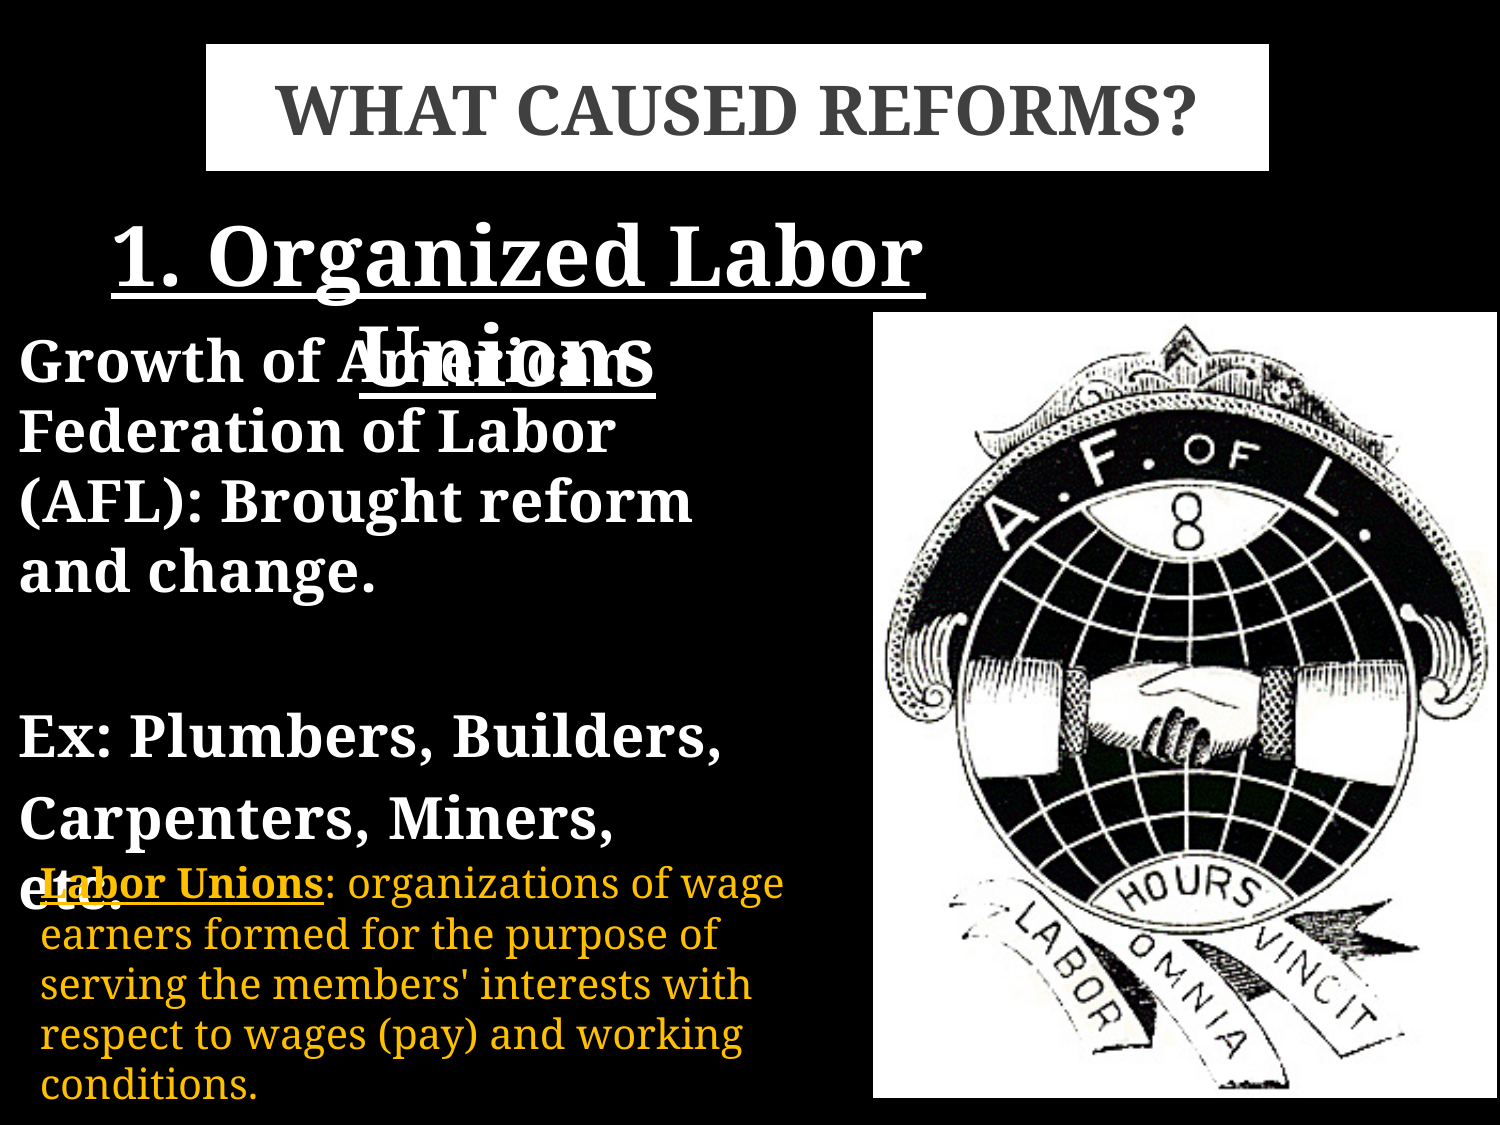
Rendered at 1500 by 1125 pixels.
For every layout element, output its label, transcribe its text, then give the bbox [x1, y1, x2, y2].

text_box 1. Organized Labor Unions [0, 196, 1038, 313]
list Growth of American Federation of Labor (AFL): Brought reform and change. Ex: Plumbers, Builders, Carpenters, Miners, etc. [3, 316, 754, 809]
picture [873, 312, 1497, 1098]
text_box Labor Unions: organizations of wage earners formed for the purpose of serving the members' interests with respect to wages (pay) and working conditions. [24, 849, 814, 1115]
title What caused reforms? [206, 44, 1269, 171]
